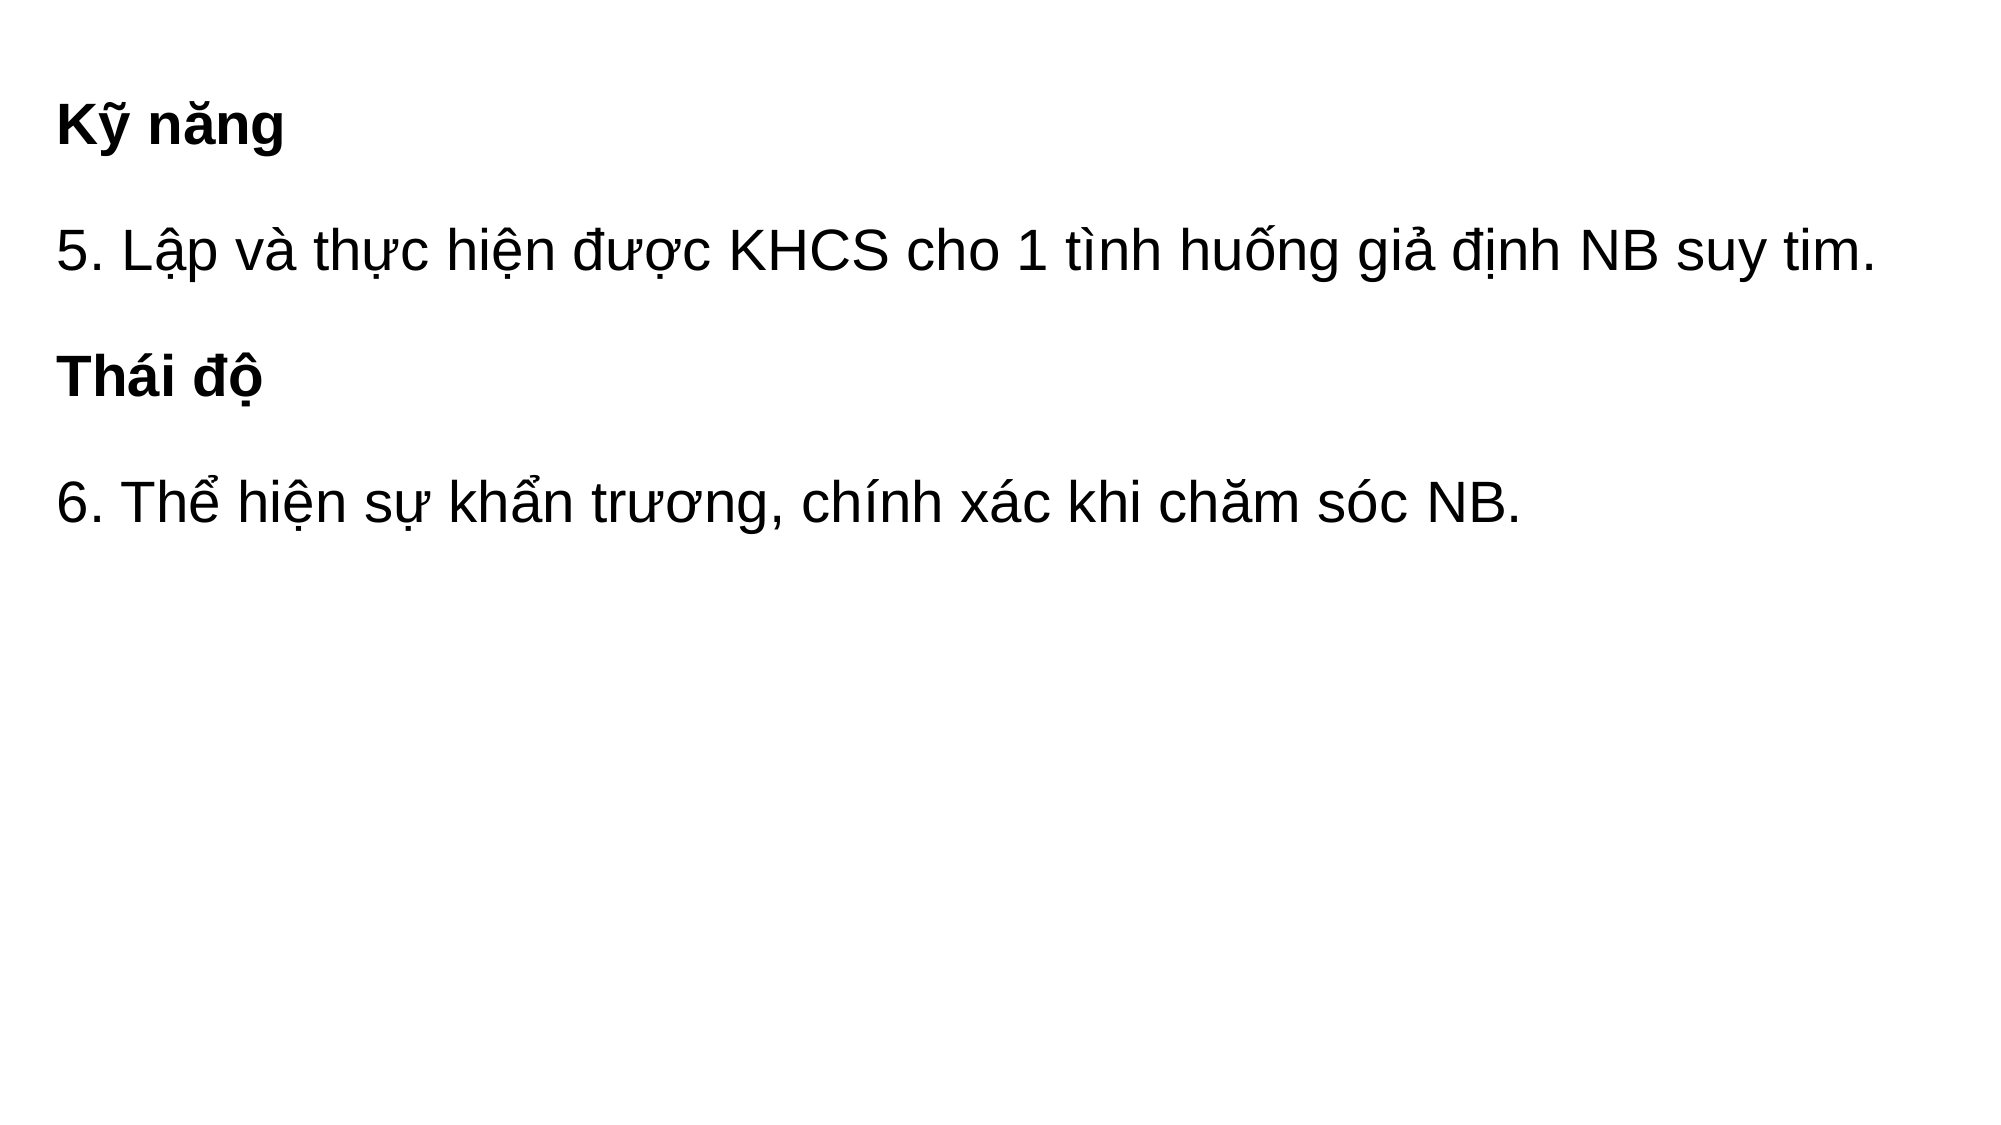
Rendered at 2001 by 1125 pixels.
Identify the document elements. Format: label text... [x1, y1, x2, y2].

list Kỹ năng 5. Lập và thực hiện được KHCS cho 1 tình huống giả định NB suy tim. Thái độ 6. Thể hiện sự khẩn trương, chính xác khi chăm sóc NB. [41, 44, 1942, 1091]
